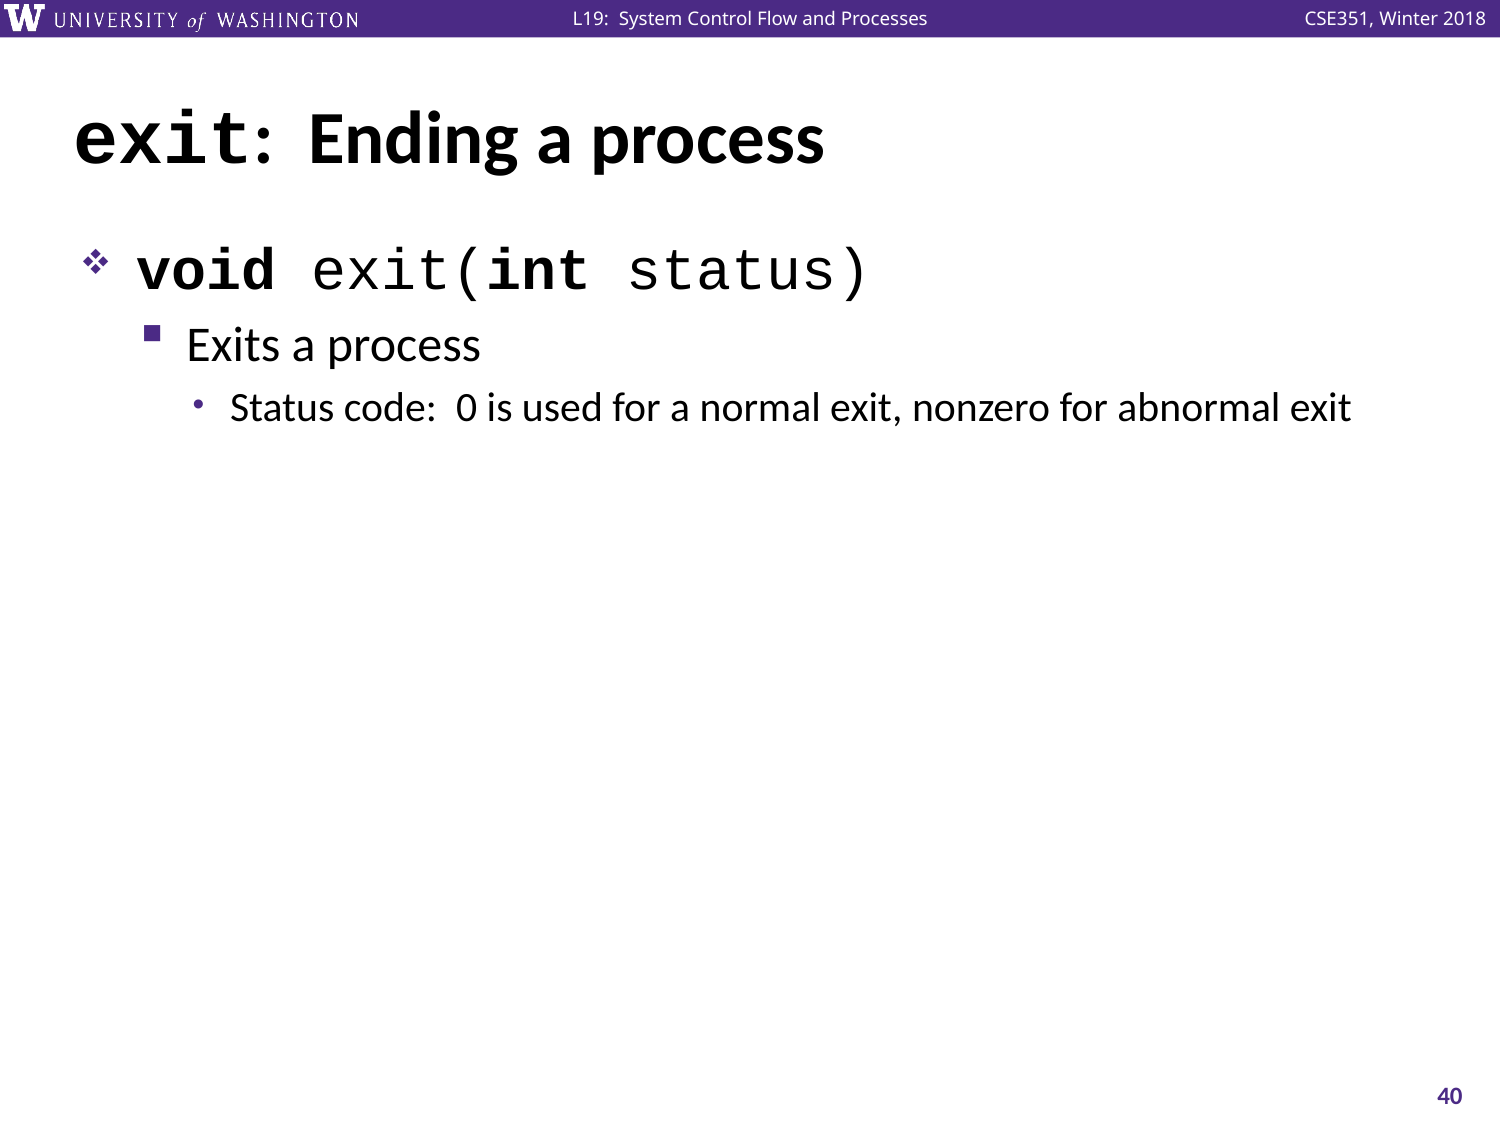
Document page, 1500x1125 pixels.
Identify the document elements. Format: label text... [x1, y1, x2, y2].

list void exit(int status) Exits a process Status code: 0 is used for a normal exit, nonzero for abnormal exit [64, 223, 1438, 1040]
slide_number 40 [1400, 1065, 1500, 1125]
picture [4, 4, 358, 32]
title exit: Ending a process [58, 71, 1438, 197]
